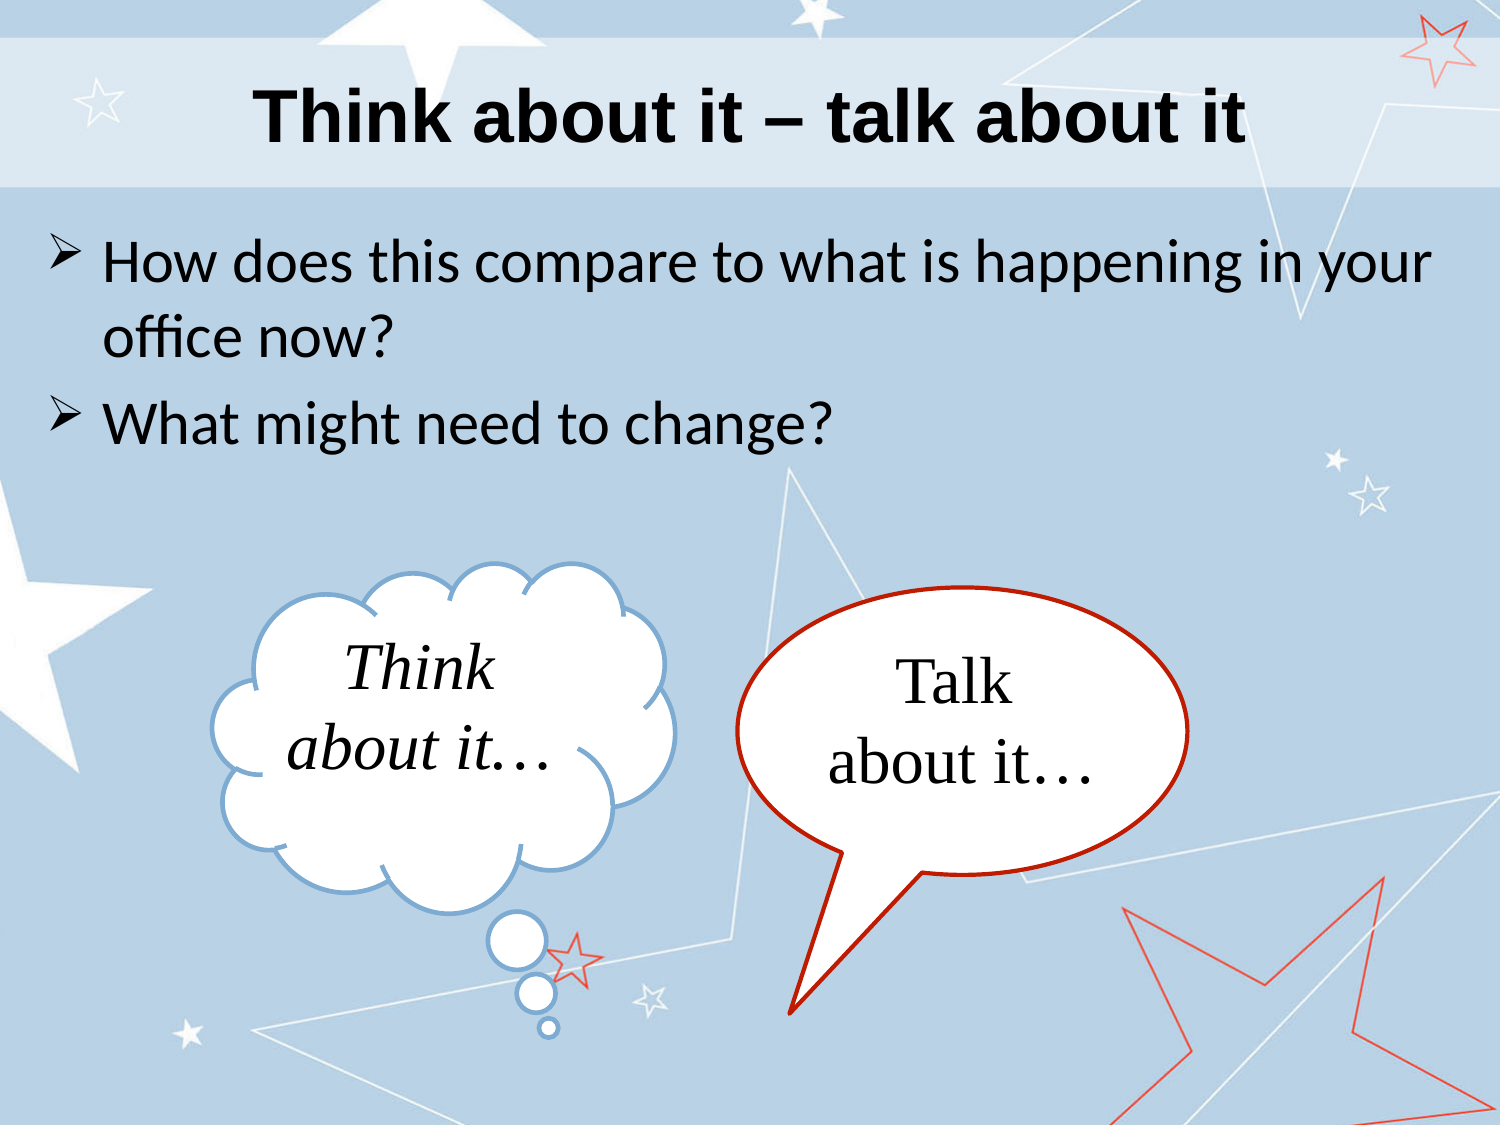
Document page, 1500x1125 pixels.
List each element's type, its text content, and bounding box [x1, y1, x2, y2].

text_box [212, 562, 1188, 913]
list How does this compare to what is happening in your office now? What might need to change? [30, 212, 1463, 1088]
picture [0, 188, 1500, 1125]
picture [0, 0, 1500, 37]
title Think about it – talk about it [0, 37, 1500, 188]
